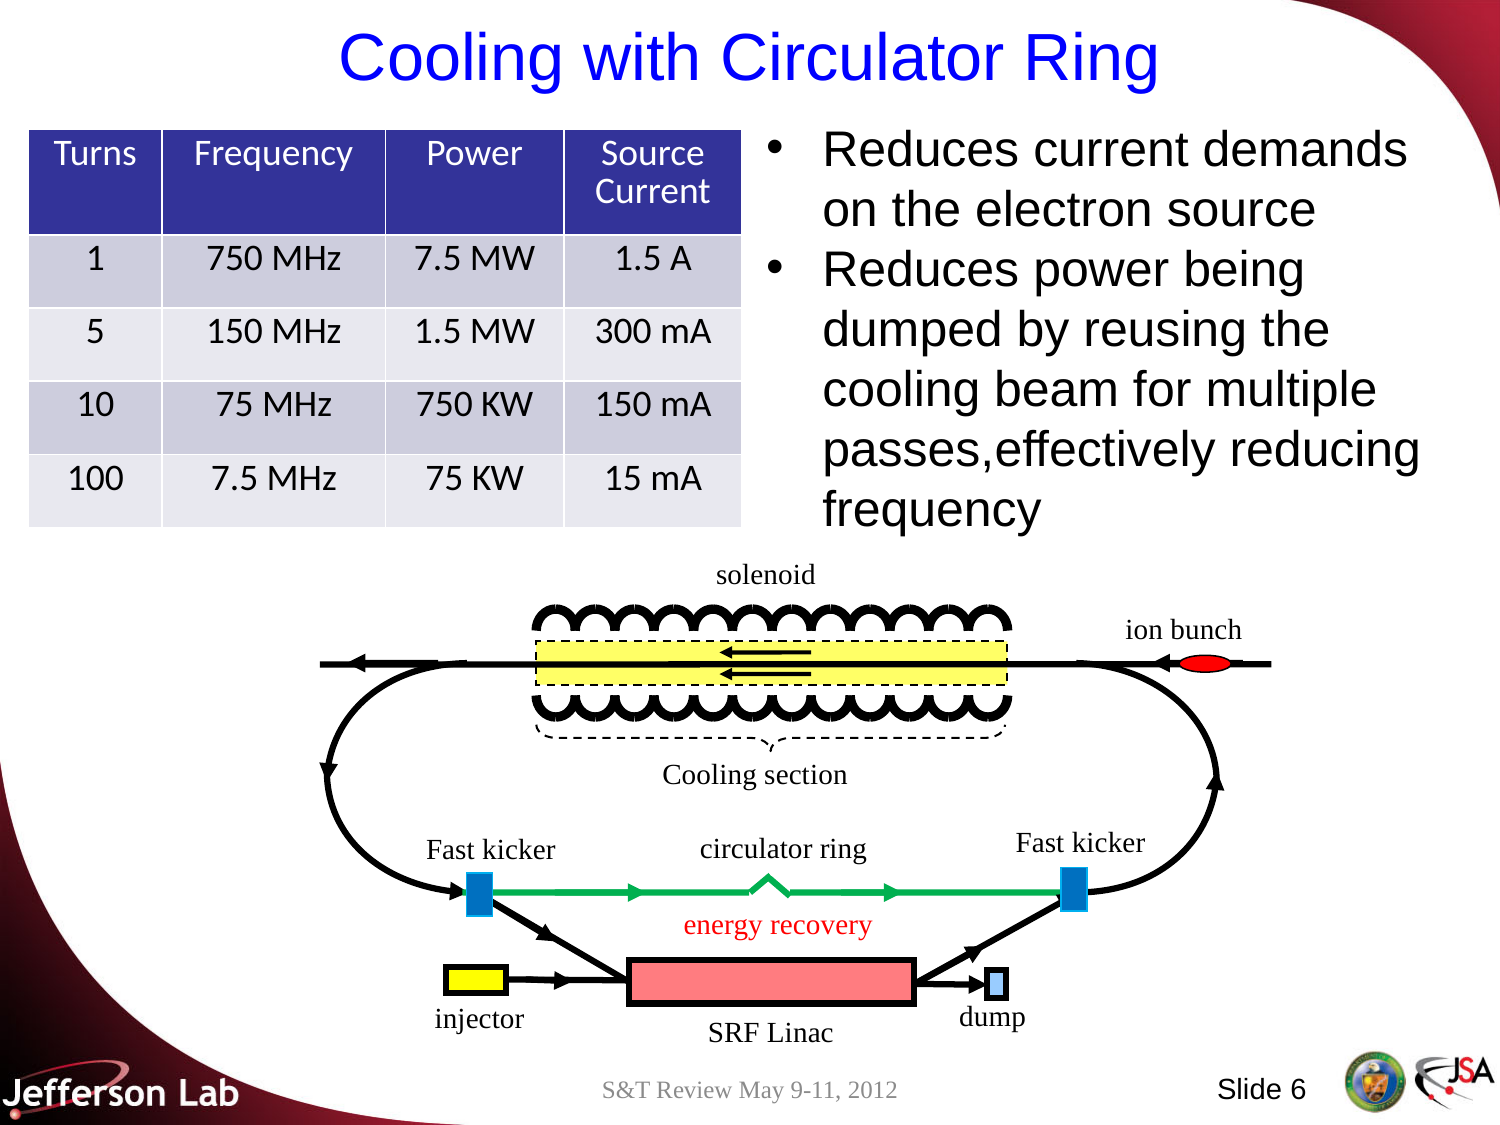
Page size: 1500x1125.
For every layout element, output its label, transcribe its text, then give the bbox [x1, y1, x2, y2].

table_cell 7.5 MHz [163, 455, 385, 527]
table_cell 1.5 MW [386, 309, 563, 380]
table_header Frequency [163, 130, 385, 234]
table_cell 150 mA [565, 382, 741, 454]
table_cell 1.5 A [565, 236, 741, 307]
table_header Power [386, 130, 563, 234]
table_cell 10 [29, 382, 161, 454]
table_cell 75 KW [386, 455, 563, 527]
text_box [319, 548, 1276, 1049]
table_cell 15 mA [565, 455, 741, 527]
table_cell 750 KW [386, 382, 563, 454]
slide_number Slide 6 [971, 1057, 1322, 1118]
table_cell 150 MHz [163, 309, 385, 380]
title Cooling with Circulator Ring [112, 0, 1388, 109]
table_header Turns [29, 130, 161, 234]
table_cell 1 [29, 236, 161, 307]
table_cell 750 MHz [163, 236, 385, 307]
table_header Source Current [565, 130, 741, 234]
table_cell 300 mA [565, 309, 741, 380]
footer S&T Review May 9-11, 2012 [512, 1058, 988, 1119]
table_cell 7.5 MW [386, 236, 563, 307]
table_cell 5 [29, 309, 161, 380]
text_box Reduces current demands on the electron source Reduces power being dumped by reusing the cooling beam for multiple passes,effectively reducing frequency [751, 109, 1451, 544]
table_cell 75 MHz [163, 382, 385, 454]
picture [0, 0, 1500, 1125]
table_cell 100 [29, 455, 161, 527]
